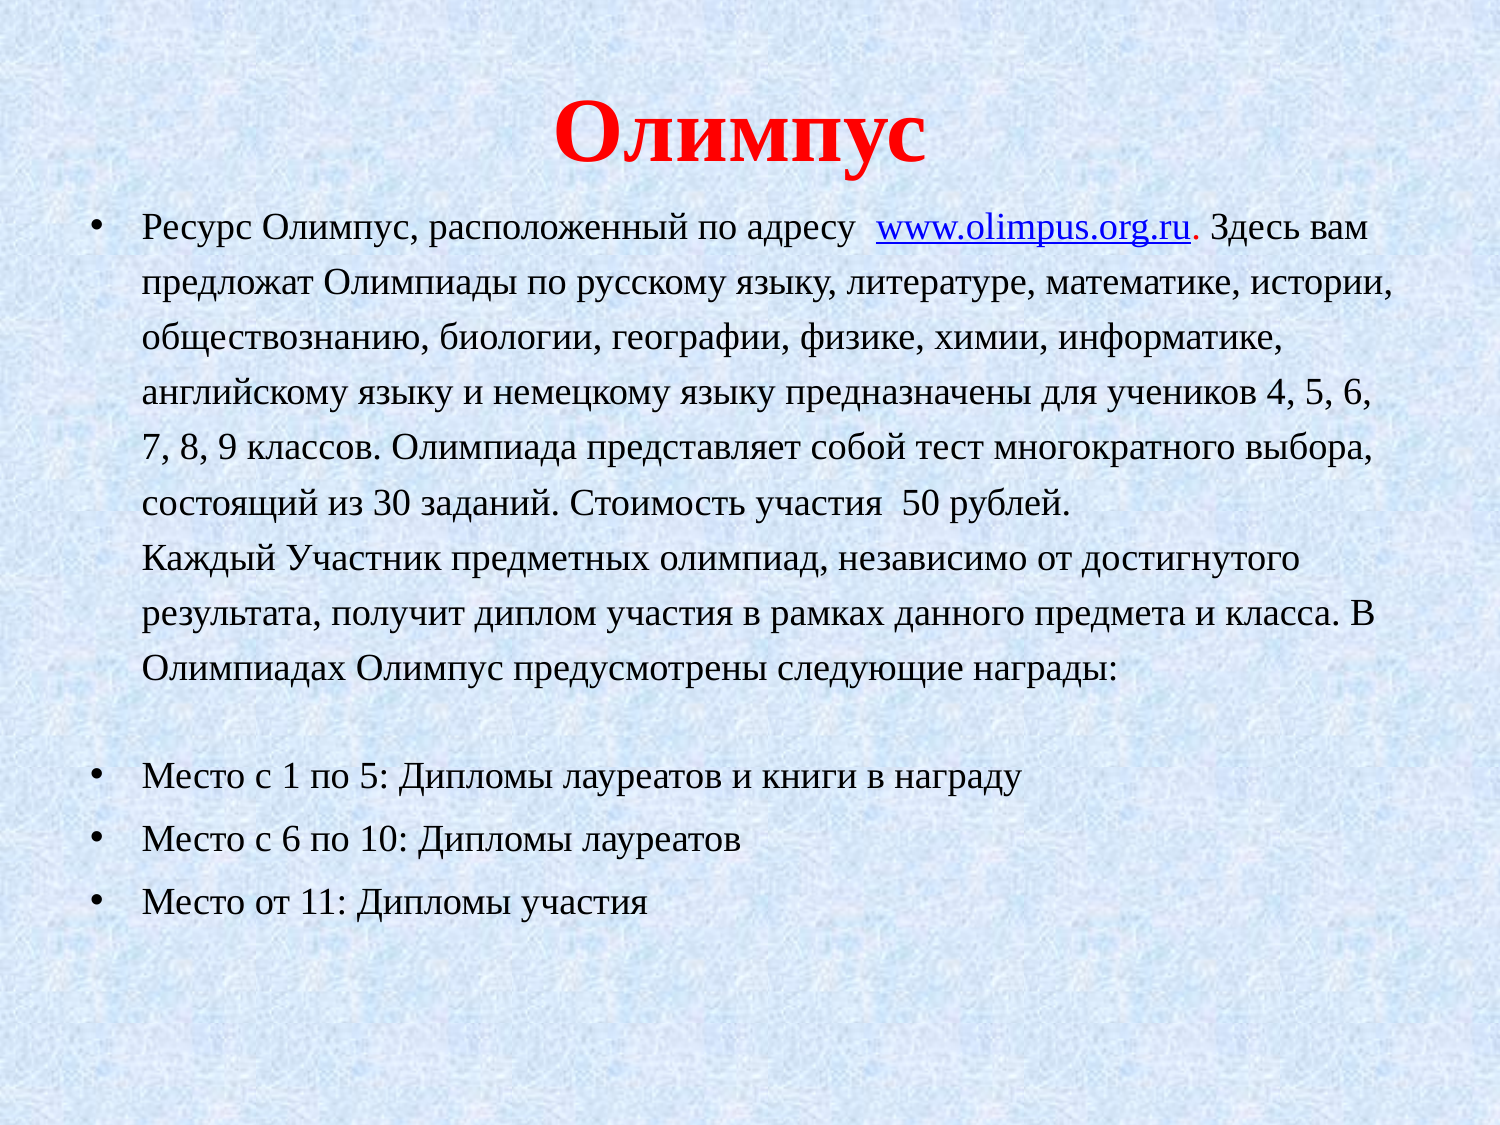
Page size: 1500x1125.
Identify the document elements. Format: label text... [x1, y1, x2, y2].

list Ресурс Олимпус, расположенный по адресу www.olimpus.org.ru. Здесь вам предложат Олимпиады по русскому языку, литературе, математике, истории, обществознанию, биологии, географии, физике, химии, информатике, английскому языку и немецкому языку предназначены для учеников 4, 5, 6, 7, 8, 9 классов. Олимпиада представляет собой тест многократного выбора, состоящий из 30 заданий. Стоимость участия 50 рублей. Каждый Участник предметных олимпиад, независимо от достигнутого результата, получит диплом участия в рамках данного предмета и класса. В Олимпиадах Олимпус предусмотрены следующие награды: Место с 1 по 5: Дипломы лауреатов и книги в награду Место с 6 по 10: Дипломы лауреатов Место от 11: Дипломы участия [75, 184, 1425, 1005]
picture [0, 0, 1500, 1125]
title Олимпус [64, 30, 1415, 219]
